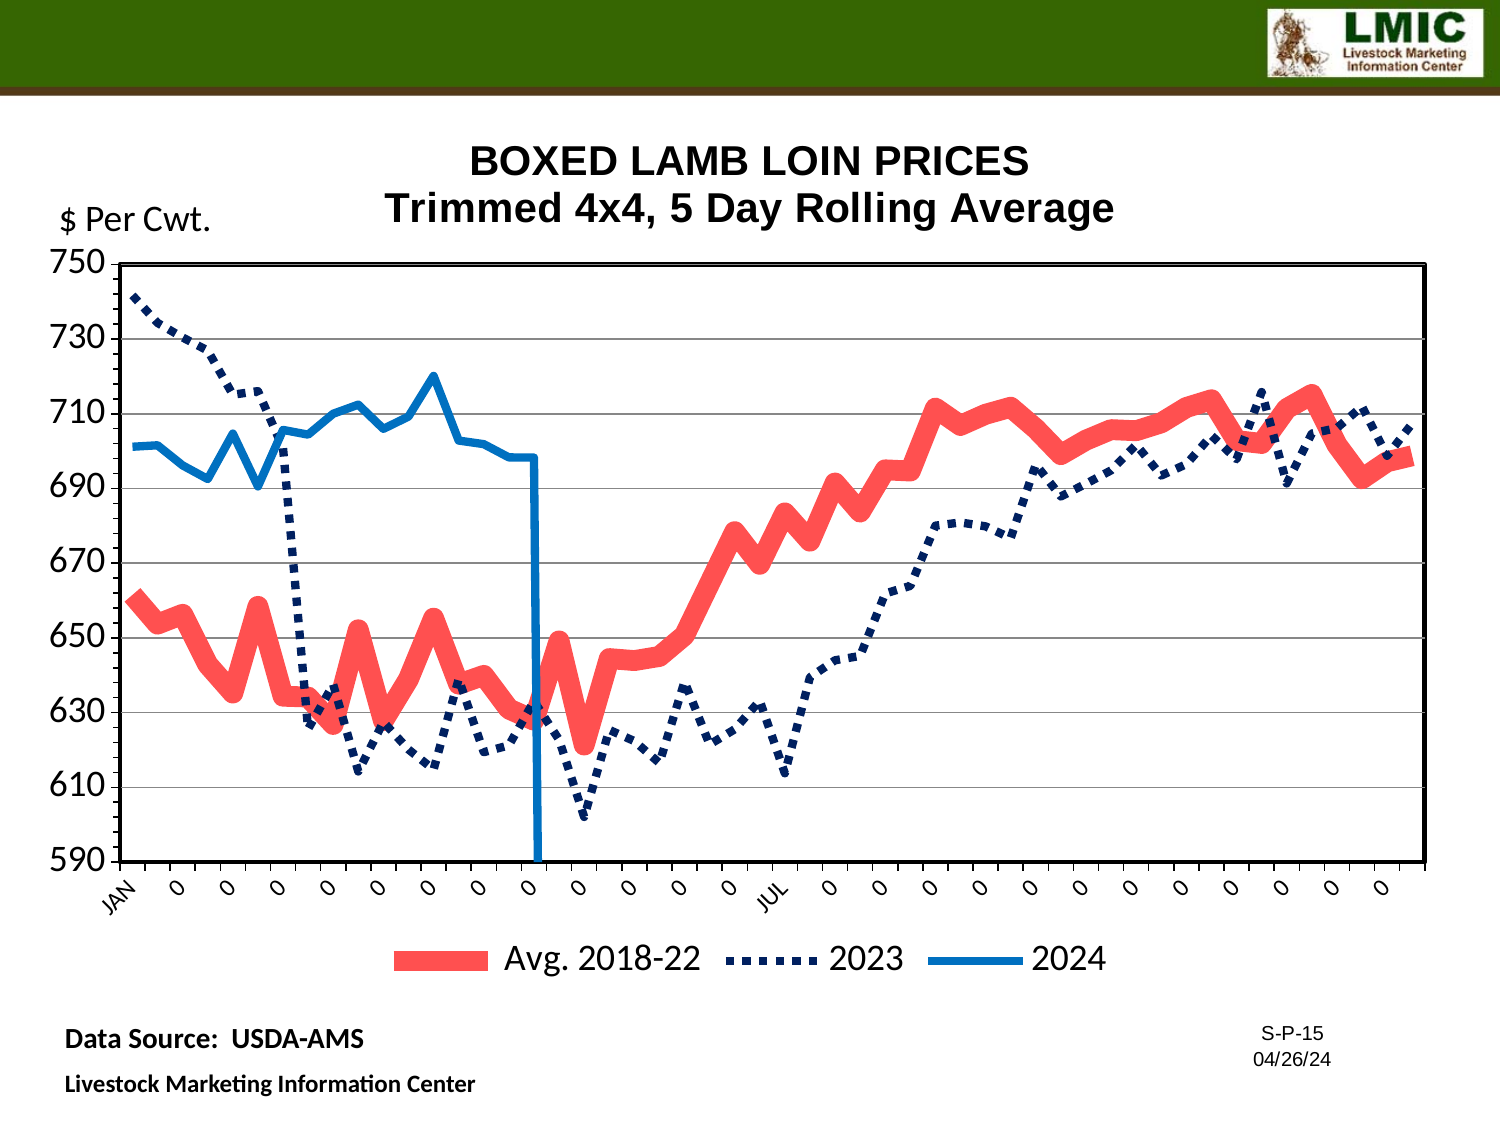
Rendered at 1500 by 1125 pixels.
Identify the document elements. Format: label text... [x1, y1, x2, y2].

text_box Data Source: USDA-AMS Livestock Marketing Information Center [49, 1012, 725, 1105]
chart [24, 99, 1476, 988]
picture [0, 0, 1500, 1125]
